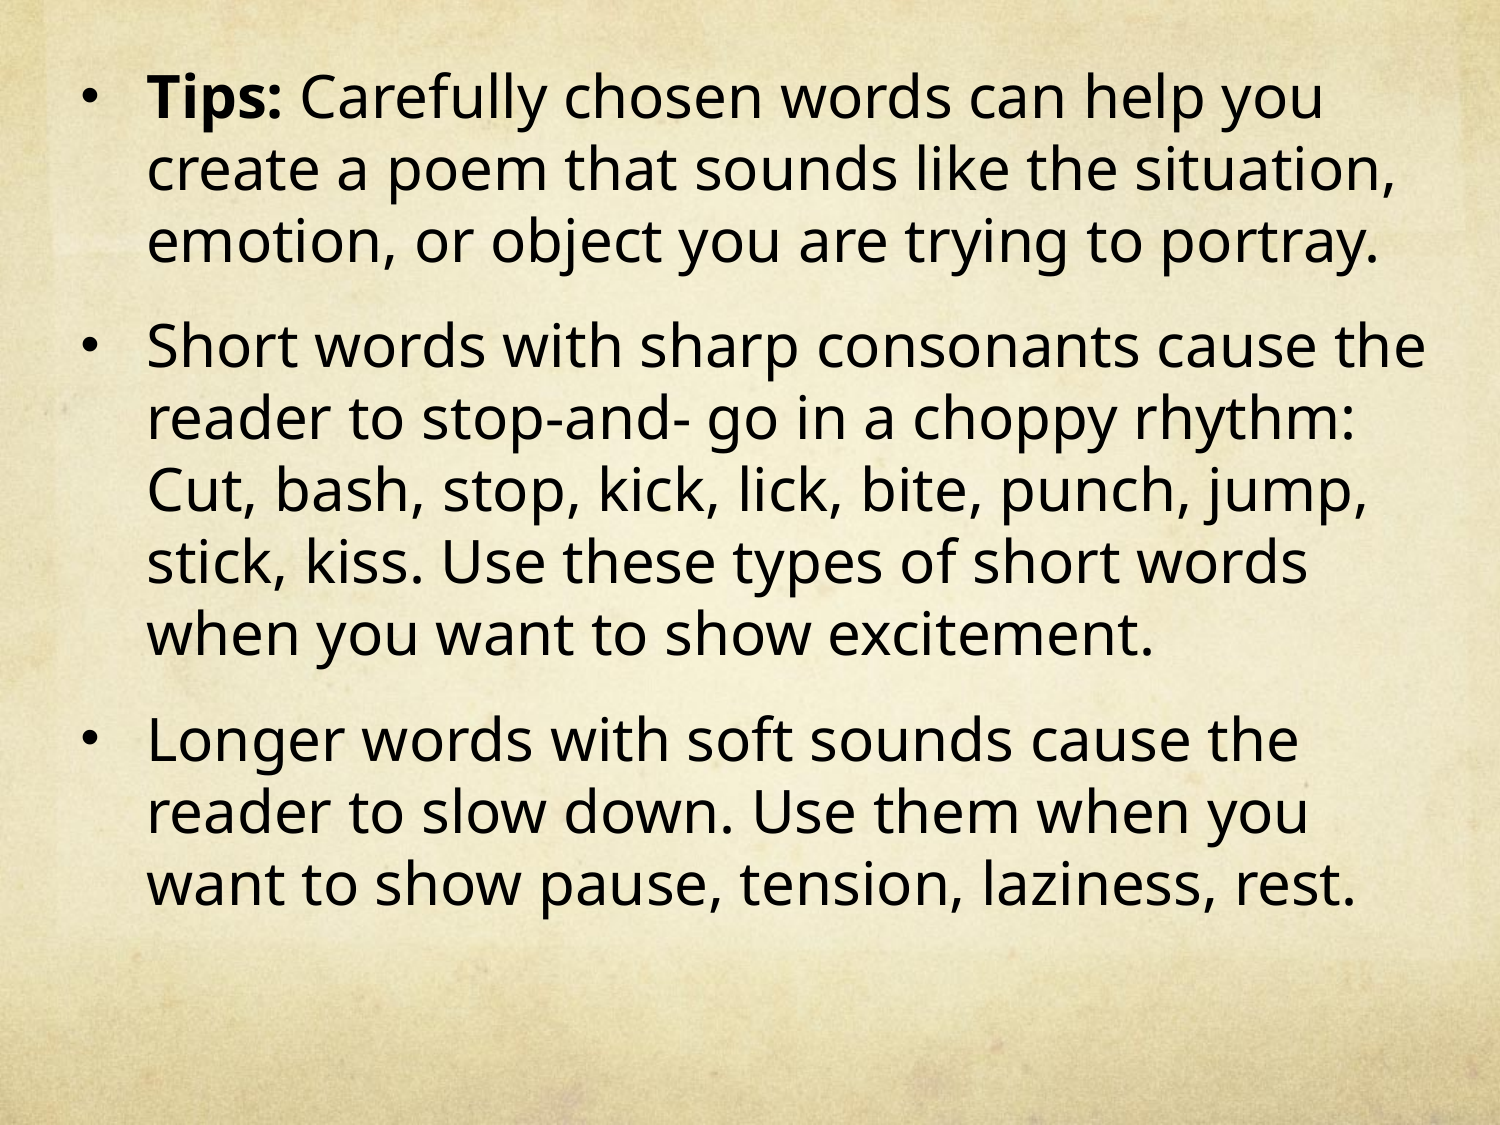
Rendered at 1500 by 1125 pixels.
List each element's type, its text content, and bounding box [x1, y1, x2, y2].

picture [0, 0, 1500, 1125]
list Tips: Carefully chosen words can help you create a poem that sounds like the situation, emotion, or object you are trying to portray. Short words with sharp consonants cause the reader to stop-and- go in a choppy rhythm: Cut, bash, stop, kick, lick, bite, punch, jump, stick, kiss. Use these types of short words when you want to show excitement. Longer words with soft sounds cause the reader to slow down. Use them when you want to show pause, tension, laziness, rest. [65, 51, 1446, 1068]
